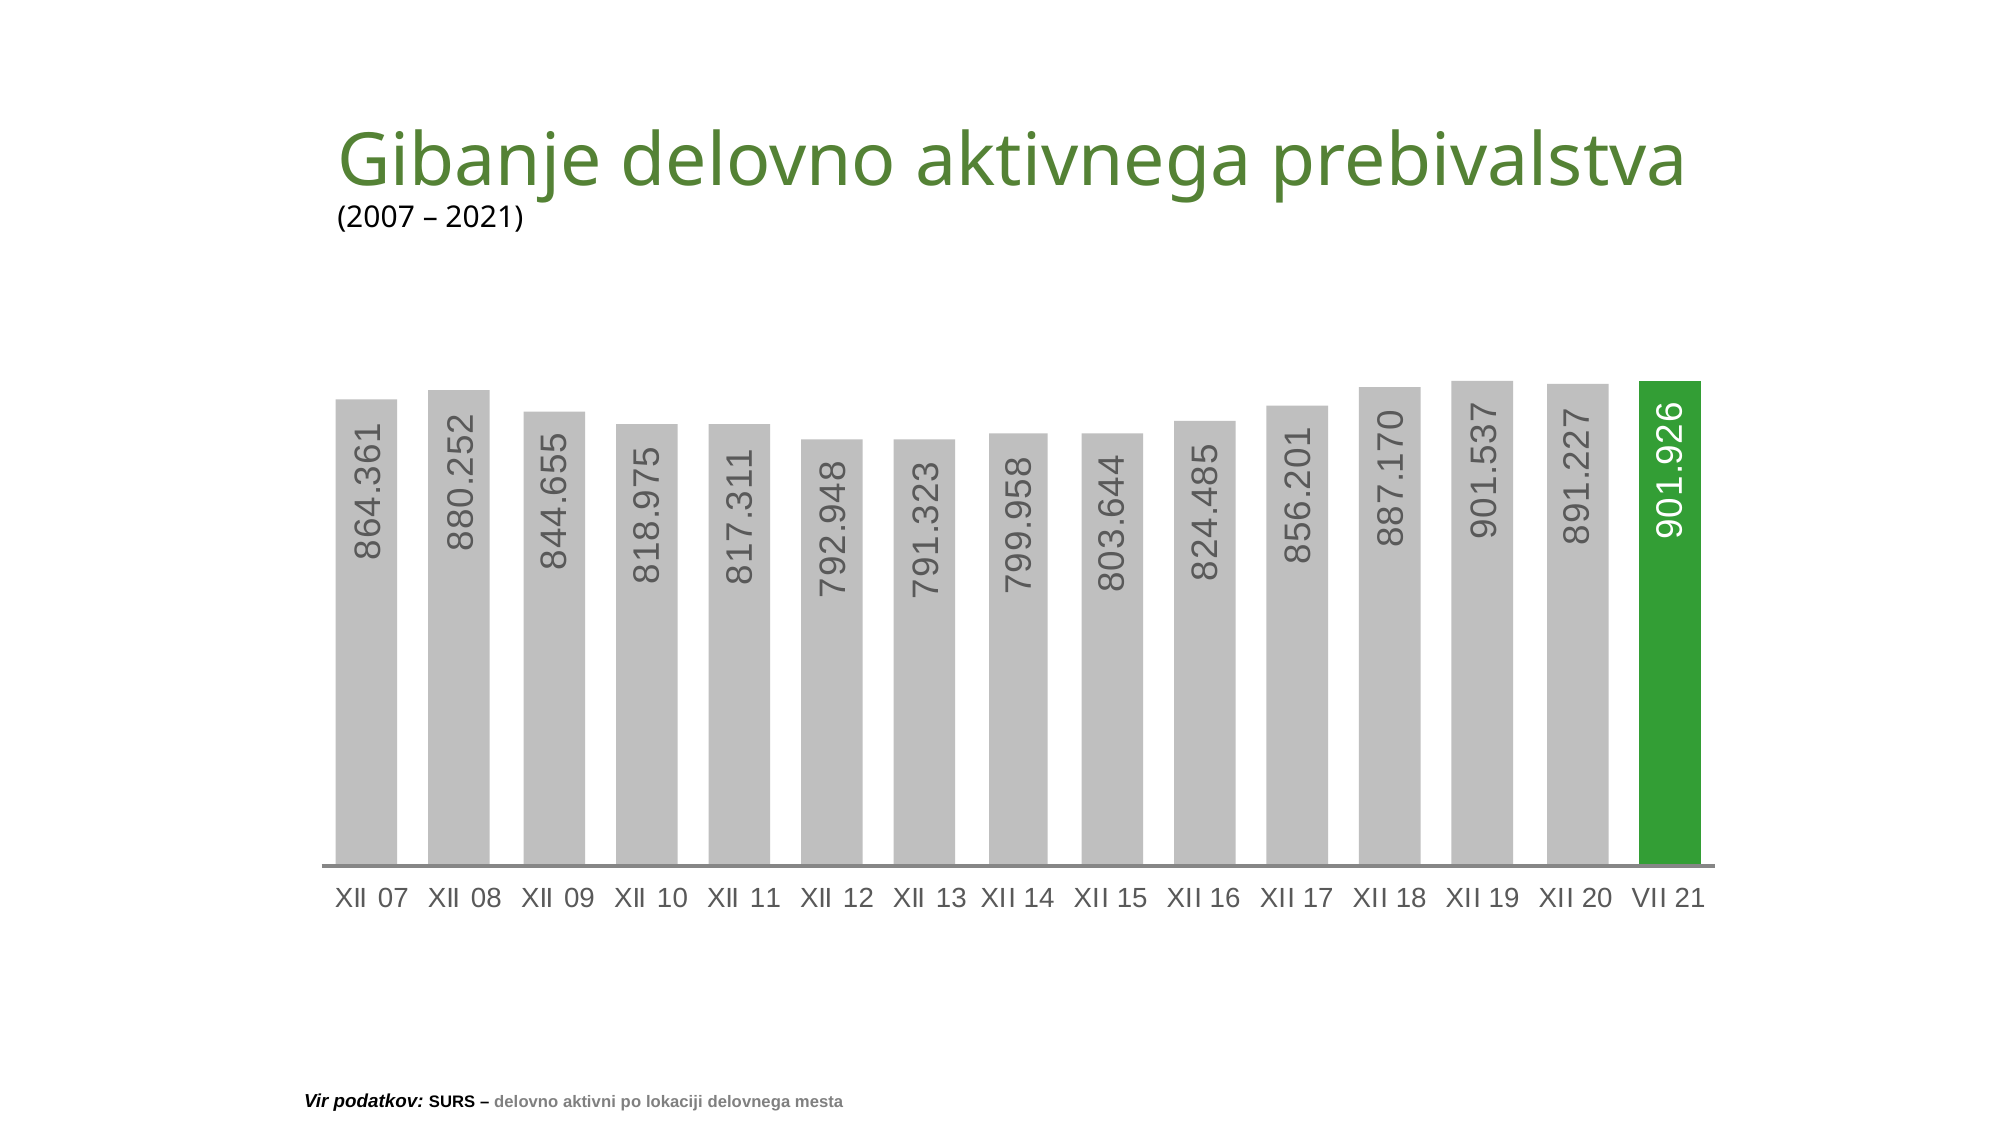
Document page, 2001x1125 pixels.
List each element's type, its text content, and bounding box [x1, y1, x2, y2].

picture [287, 283, 1746, 940]
text_box Vir podatkov: SURS – delovno aktivni po lokaciji delovnega mesta [289, 1081, 1199, 1119]
title Gibanje delovno aktivnega prebivalstva (2007 – 2021) [322, 112, 1712, 245]
